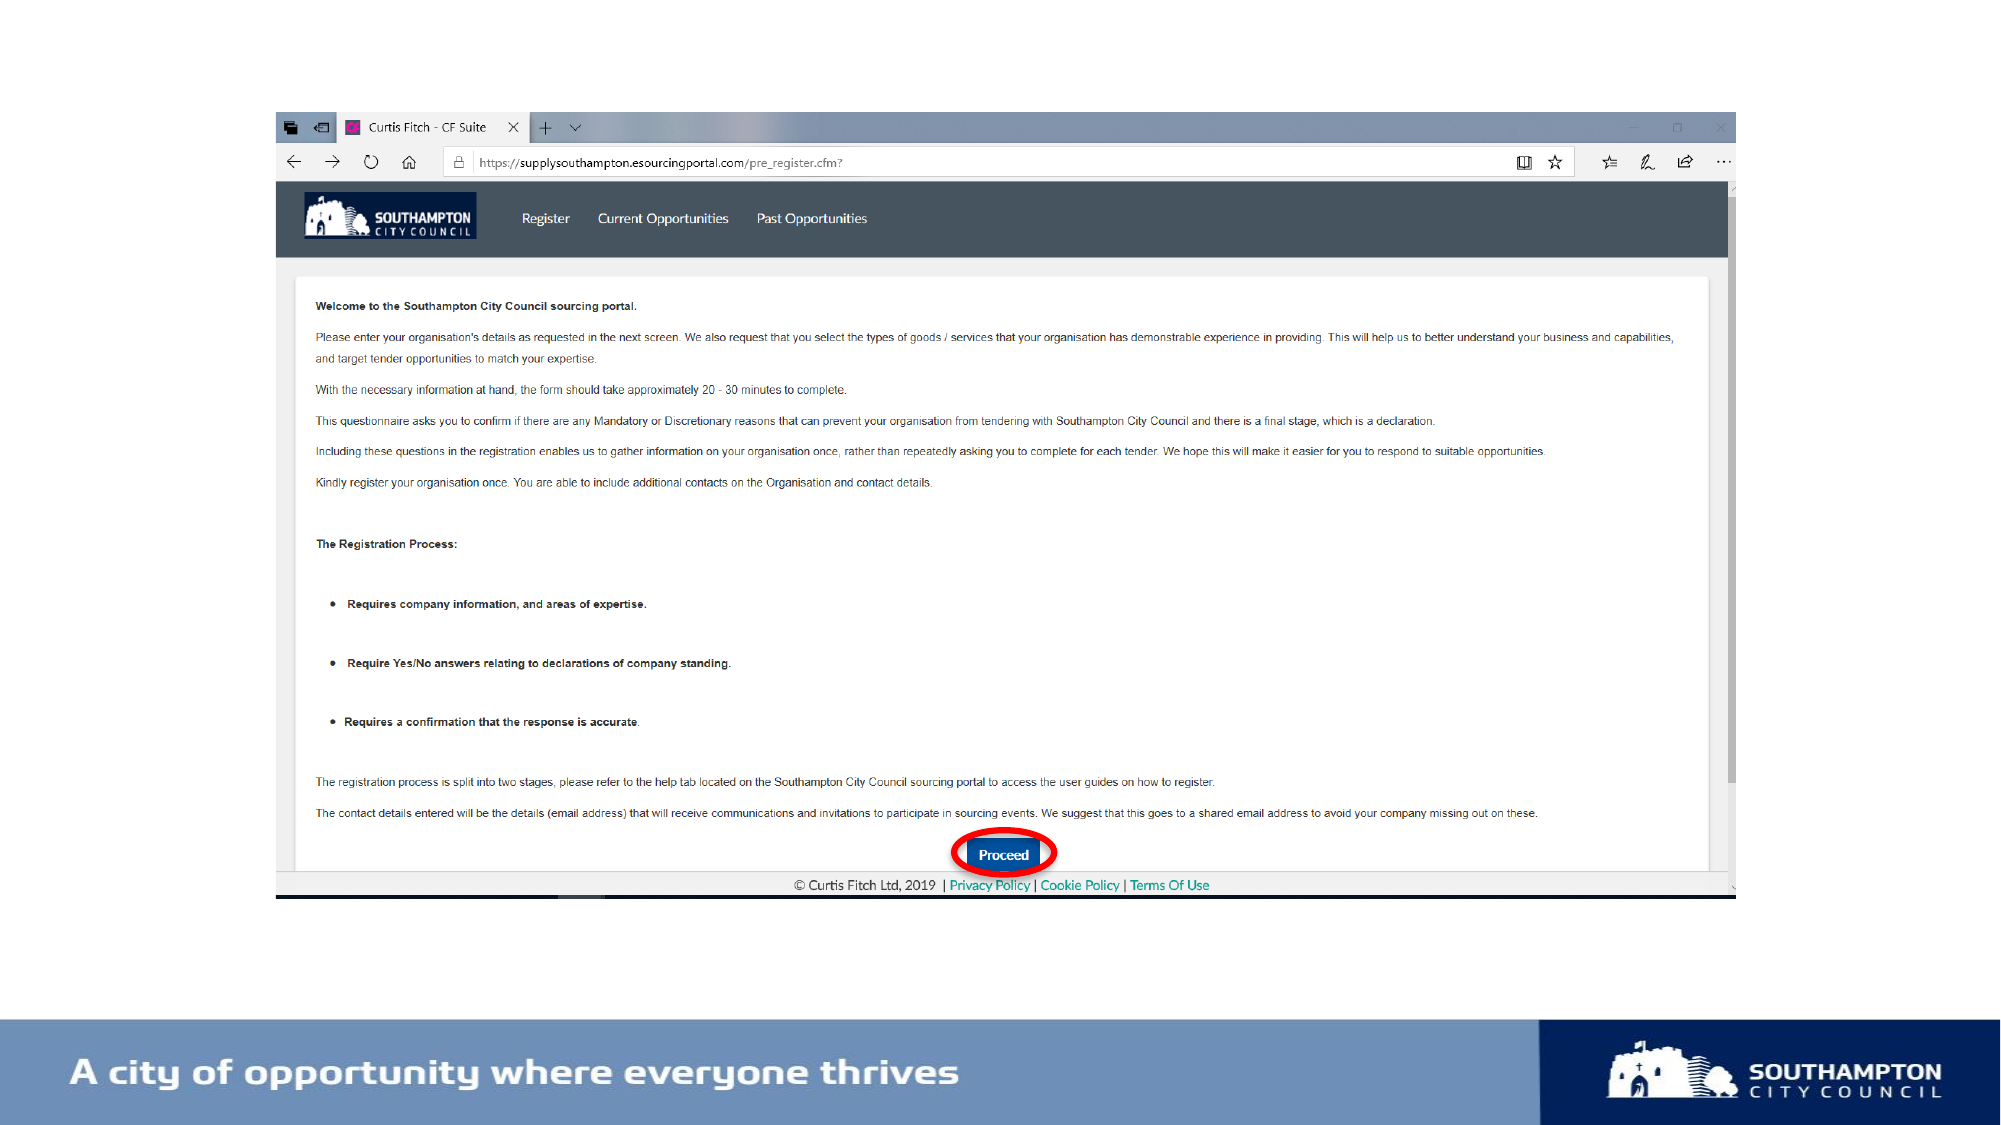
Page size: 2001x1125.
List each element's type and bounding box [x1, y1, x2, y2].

picture [0, 1019, 2001, 1125]
picture [275, 112, 1737, 899]
